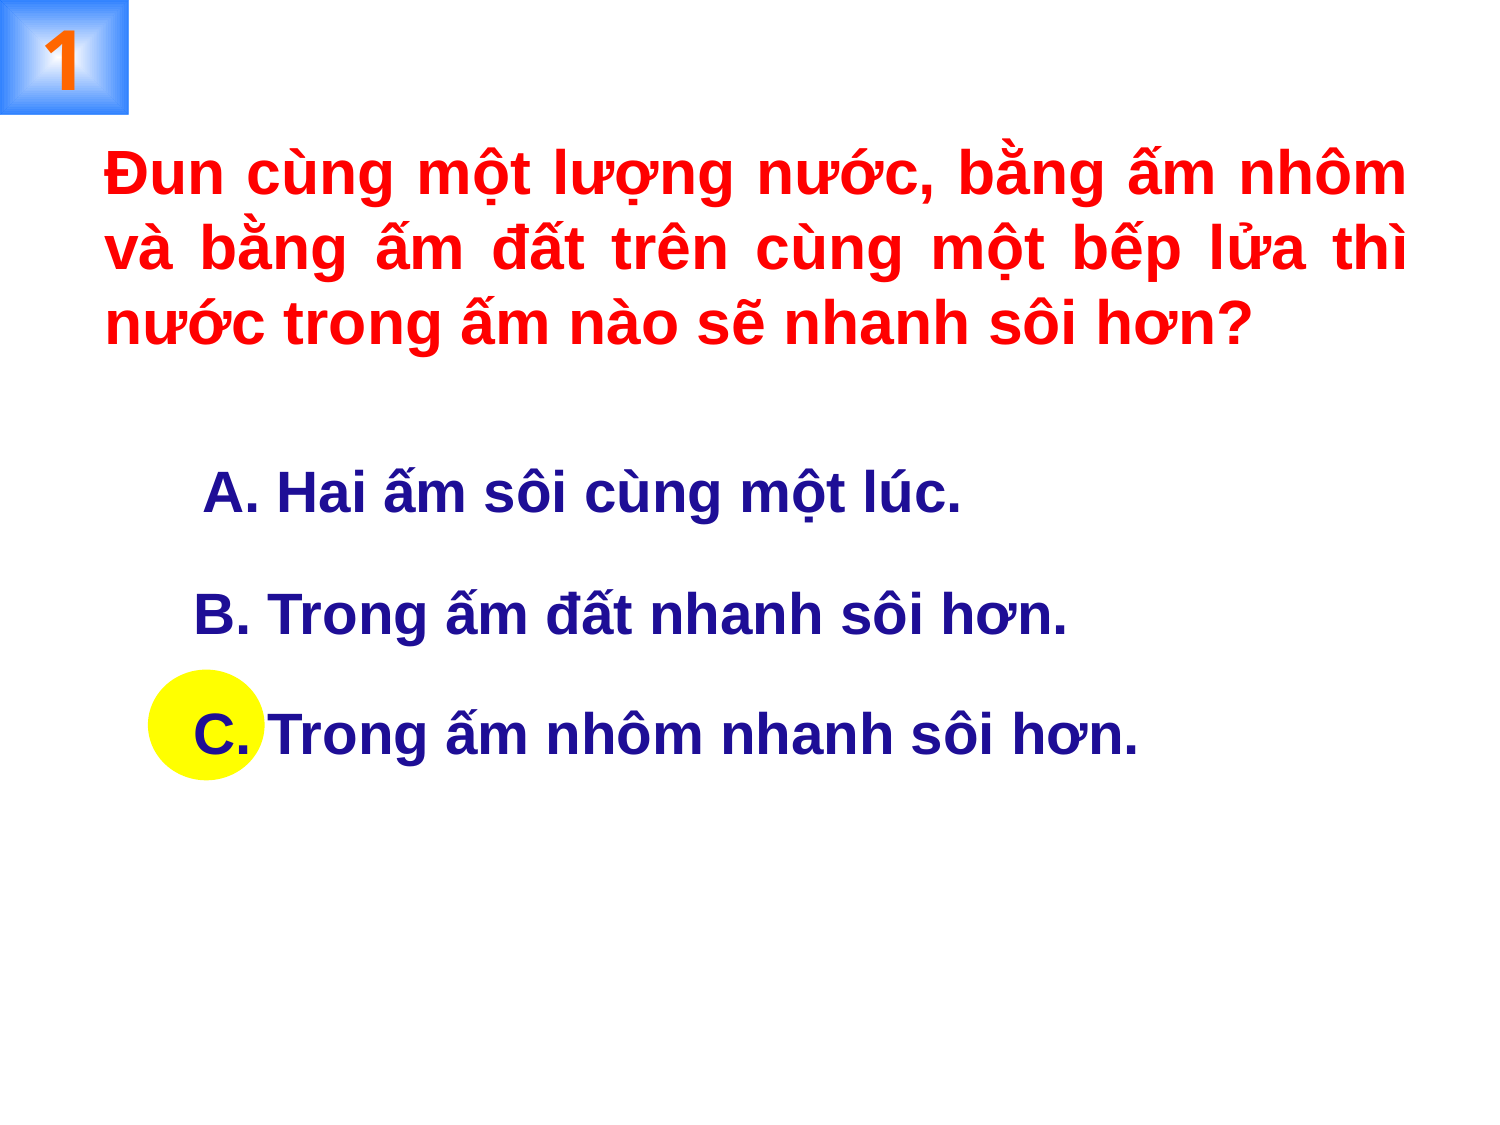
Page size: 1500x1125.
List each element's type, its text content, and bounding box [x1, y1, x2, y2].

text_box Đun cùng một lượng nước, bằng ấm nhôm và bằng ấm đất trên cùng một bếp lửa thì nước trong ấm nào sẽ nhanh sôi hơn? [89, 125, 1425, 365]
text_box [147, 676, 178, 774]
text_box C. Trong ấm nhôm nhanh sôi hơn. [178, 688, 1300, 819]
text_box 1 [0, 0, 129, 115]
text_box B. Trong ấm đất nhanh sôi hơn. [178, 568, 1150, 688]
text_box A. Hai ấm sôi cùng một lúc. [187, 446, 988, 531]
